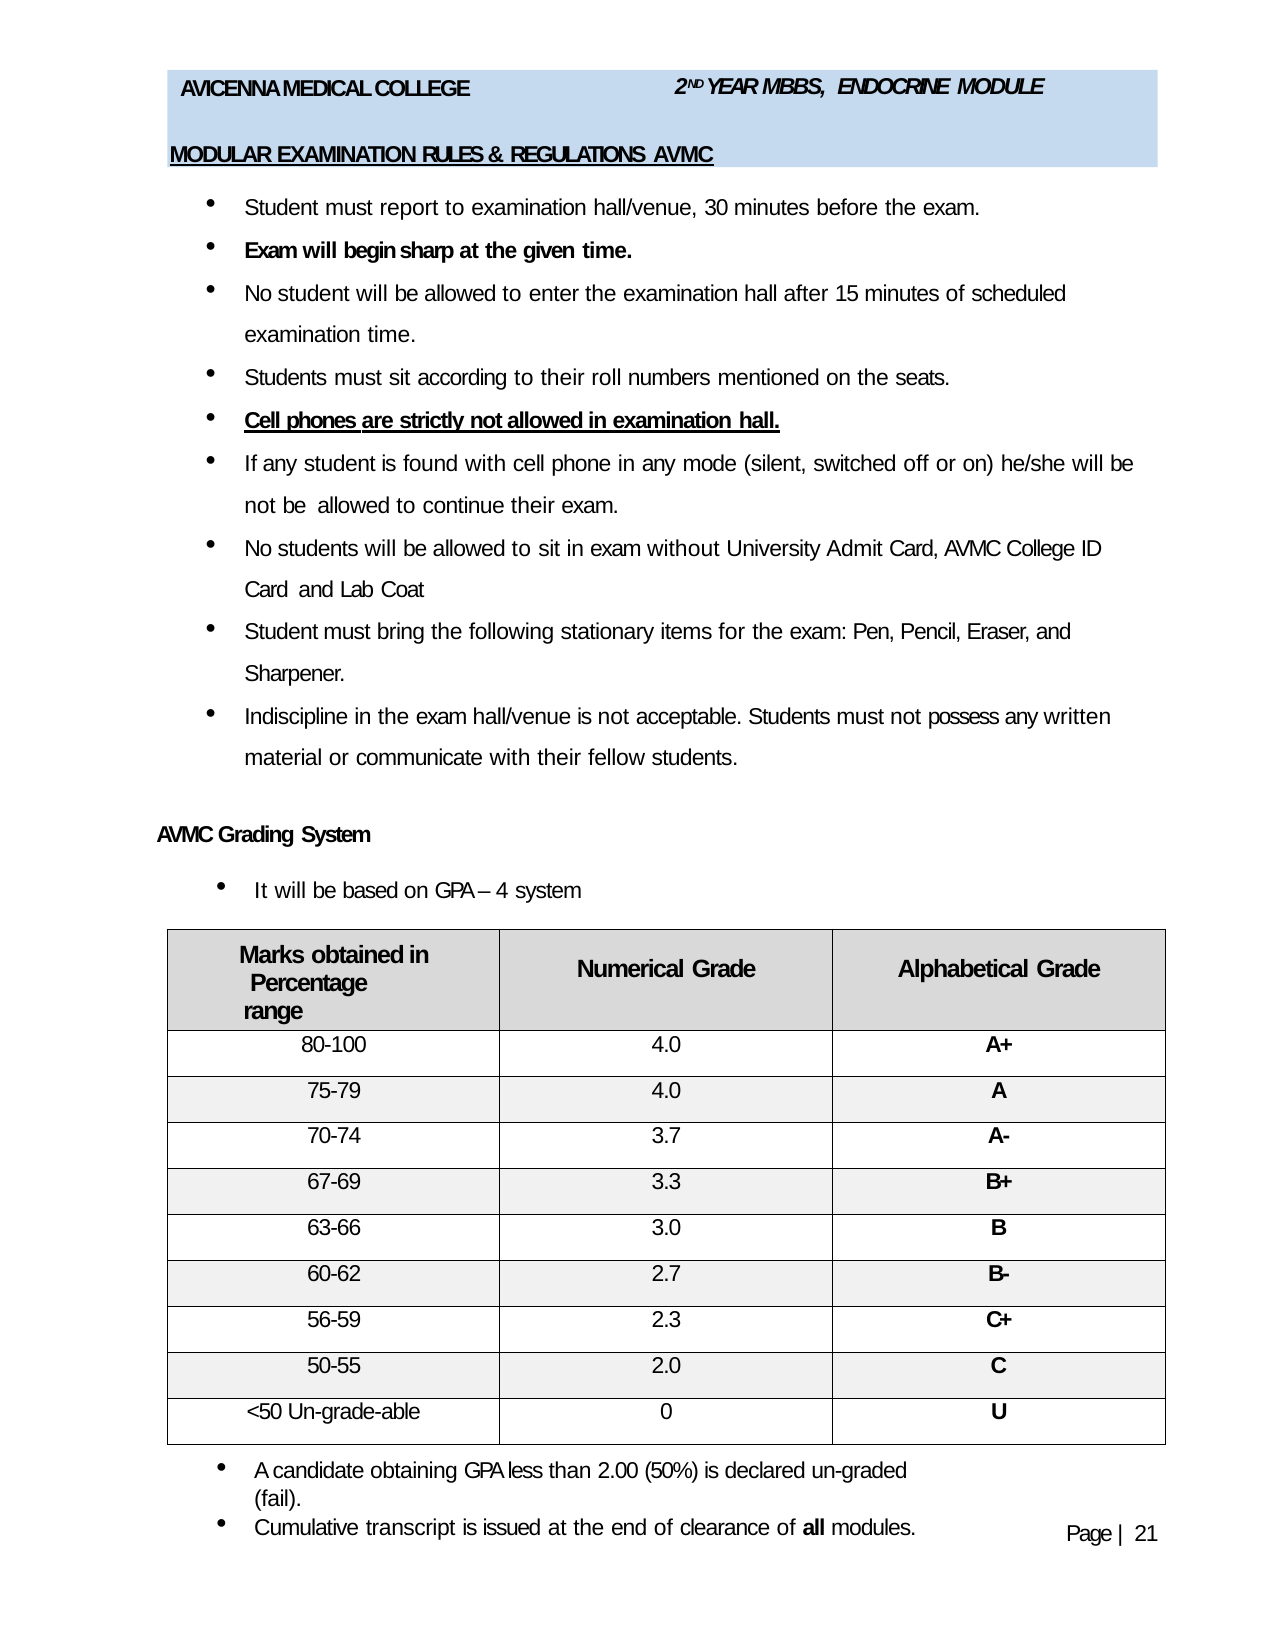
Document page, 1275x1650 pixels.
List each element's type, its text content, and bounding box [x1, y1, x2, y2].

table_cell 75-79 [168, 1077, 499, 1122]
table_cell A [833, 1077, 1165, 1122]
table_header Alphabetical Grade [833, 930, 1165, 1030]
table_cell 63-66 [168, 1215, 499, 1260]
table_cell 3.3 [500, 1169, 832, 1214]
table_cell 2.0 [500, 1353, 832, 1398]
table_cell 3.0 [500, 1215, 832, 1260]
table_cell 4.0 [500, 1077, 832, 1122]
table_cell B- [833, 1261, 1165, 1306]
table_cell B+ [833, 1169, 1165, 1214]
table_cell 80-100 [168, 1031, 499, 1076]
table_cell C [833, 1353, 1165, 1398]
table_cell U [833, 1399, 1165, 1444]
table_cell 56-59 [168, 1307, 499, 1352]
table_cell B [833, 1215, 1165, 1260]
table_cell A- [833, 1123, 1165, 1168]
table_cell 2.7 [500, 1261, 832, 1306]
table_cell <50 Un-grade-able [168, 1399, 499, 1444]
table_cell A+ [833, 1031, 1165, 1076]
text_box A candidate obtaining GPA less than 2.00 (50%) is declared un-graded (fail). Cumulative transcript is issued at the end of clearance of all modules. [215, 1452, 957, 1541]
text_box AVICENNA MEDICAL COLLEGE MODULAR EXAMINATION RULES & REGULATIONS AVMC [167, 69, 1158, 168]
table_cell 2.3 [500, 1307, 832, 1352]
text_box 2ND YEAR MBBS, ENDOCRINE MODULE [672, 69, 1158, 100]
table_cell 70-74 [168, 1123, 499, 1168]
table_cell 4.0 [500, 1031, 832, 1076]
table_cell C+ [833, 1307, 1165, 1352]
table_cell 50-55 [168, 1353, 499, 1398]
table_header Numerical Grade [500, 930, 832, 1030]
table_cell 3.7 [500, 1123, 832, 1168]
slide_number Page | 21 [1063, 1521, 1160, 1650]
table_cell 67-69 [168, 1169, 499, 1214]
text_box Student must report to examination hall/venue, 30 minutes before the exam. Exam will begin sharp at the given time. No student will be allowed to enter the examination hall after 15 minutes of scheduled examination time. Students must sit according to their roll numbers mentioned on the seats. Cell phones are strictly not allowed in examination hall. If any student is found with cell phone in any mode (silent, switched off or on) he/she will be not be allowed to continue their exam. No students will be allowed to sit in exam without University Admit Card, AVMC College ID Card and Lab Coat Student must bring the following stationary items for the exam: Pen, Pencil, Eraser, and Sharpener. Indiscipline in the exam hall/venue is not acceptable. Students must not possess any written material or communicate with their fellow students. AVMC Grading System It will be based on GPA – 4 system [154, 174, 1172, 903]
table_cell 60-62 [168, 1261, 499, 1306]
table_cell 0 [500, 1399, 832, 1444]
table_header Marks obtained in Percentage range [168, 930, 499, 1030]
